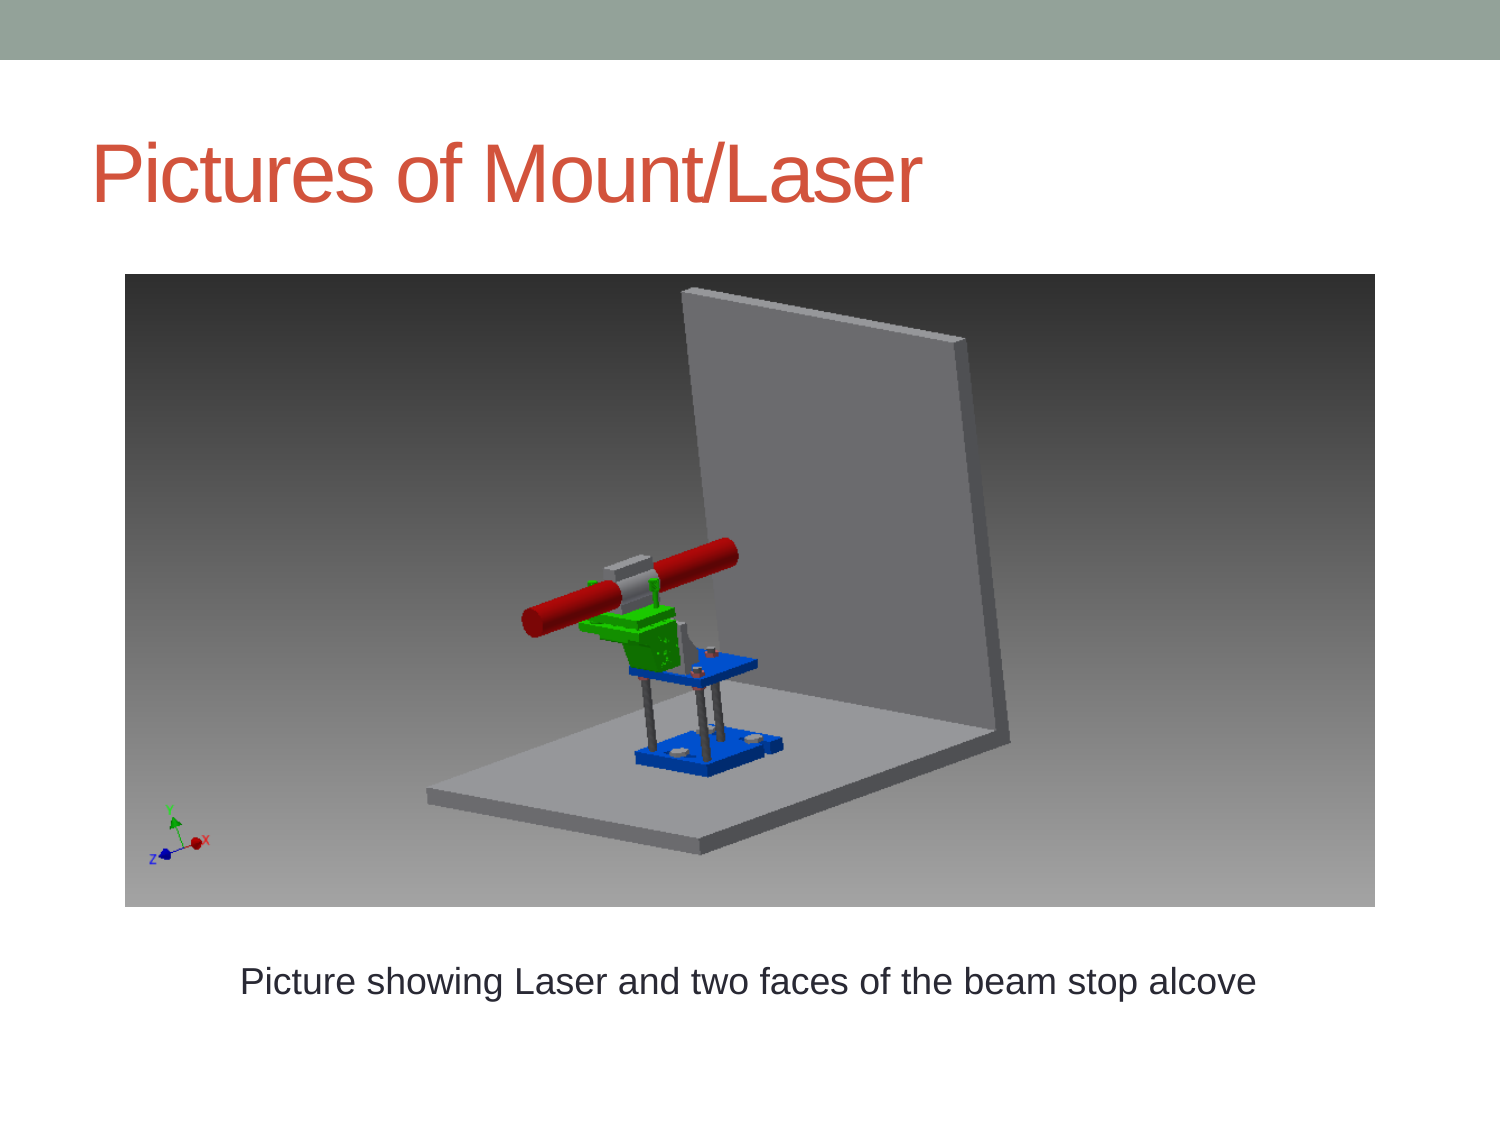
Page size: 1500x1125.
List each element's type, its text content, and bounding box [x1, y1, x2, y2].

picture [124, 274, 1376, 907]
title Pictures of Mount/Laser [75, 87, 1425, 250]
text_box Picture showing Laser and two faces of the beam stop alcove [225, 949, 1313, 1010]
